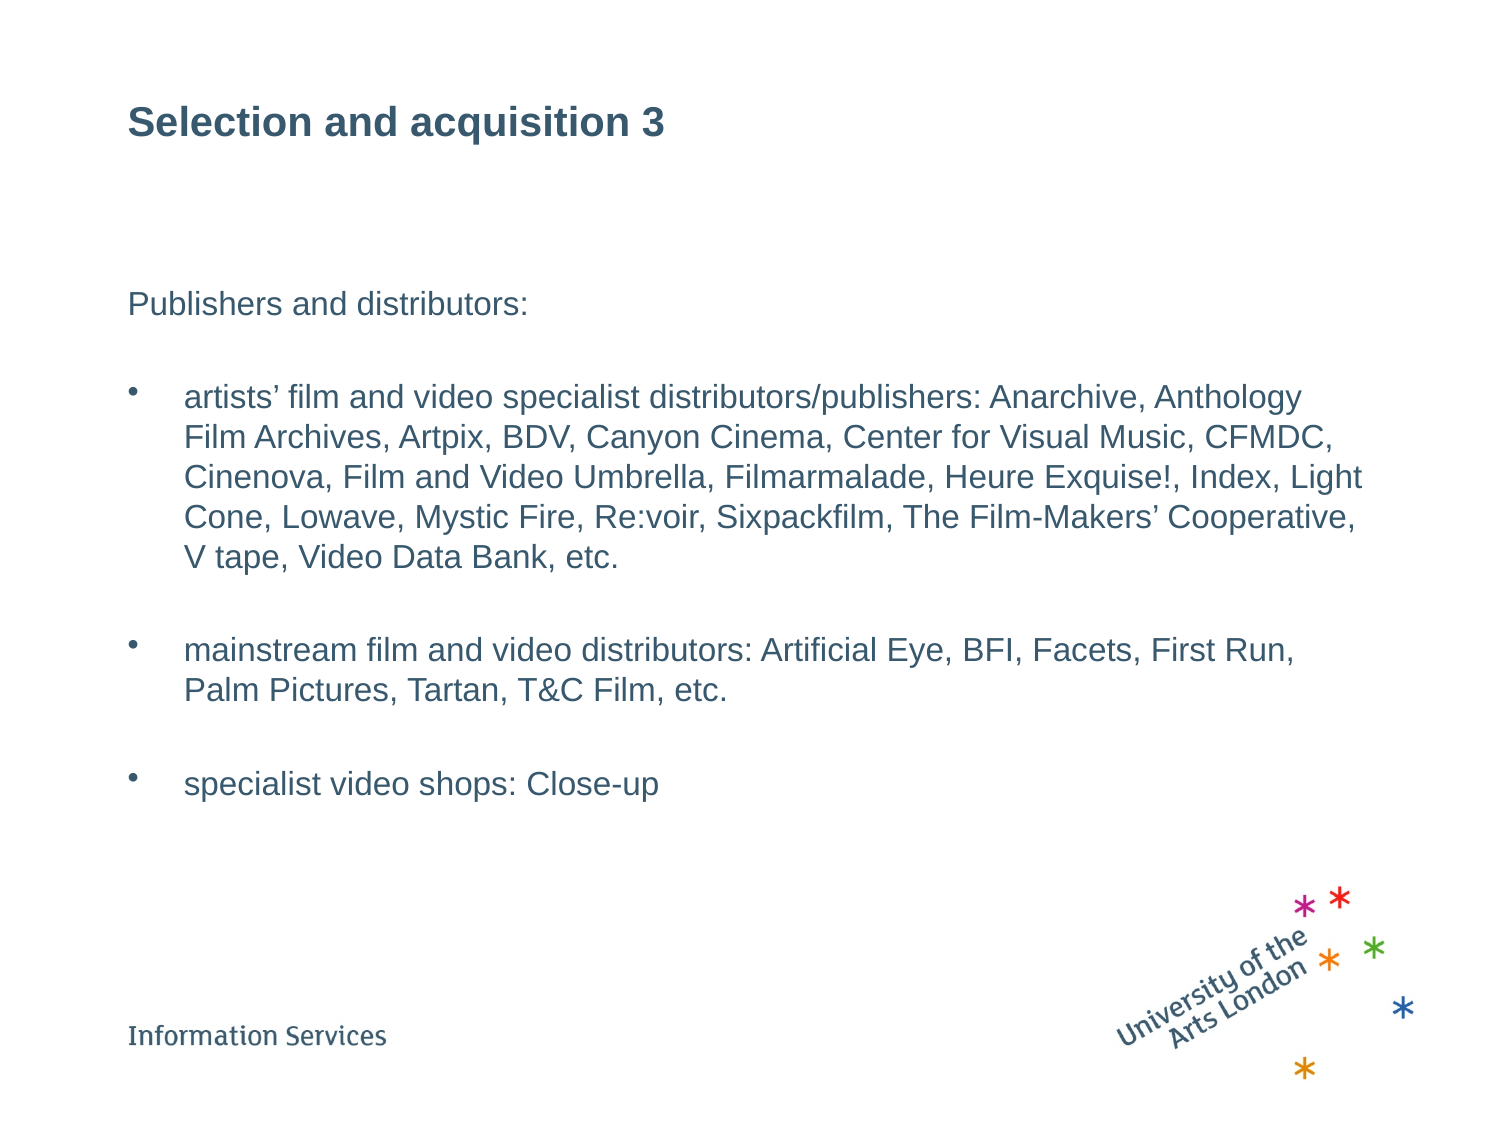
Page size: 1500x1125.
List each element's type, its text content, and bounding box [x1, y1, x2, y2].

list Publishers and distributors: artists’ film and video specialist distributors/publishers: Anarchive, Anthology Film Archives, Artpix, BDV, Canyon Cinema, Center for Visual Music, CFMDC, Cinenova, Film and Video Umbrella, Filmarmalade, Heure Exquise!, Index, Light Cone, Lowave, Mystic Fire, Re:voir, Sixpackfilm, The Film-Makers’ Cooperative, V tape, Video Data Bank, etc. mainstream film and video distributors: Artificial Eye, BFI, Facets, First Run, Palm Pictures, Tartan, T&C Film, etc. specialist video shops: Close-up [112, 274, 1388, 951]
picture [111, 1007, 399, 1068]
title Selection and acquisition 3 [112, 87, 1388, 274]
picture [1100, 862, 1438, 1105]
